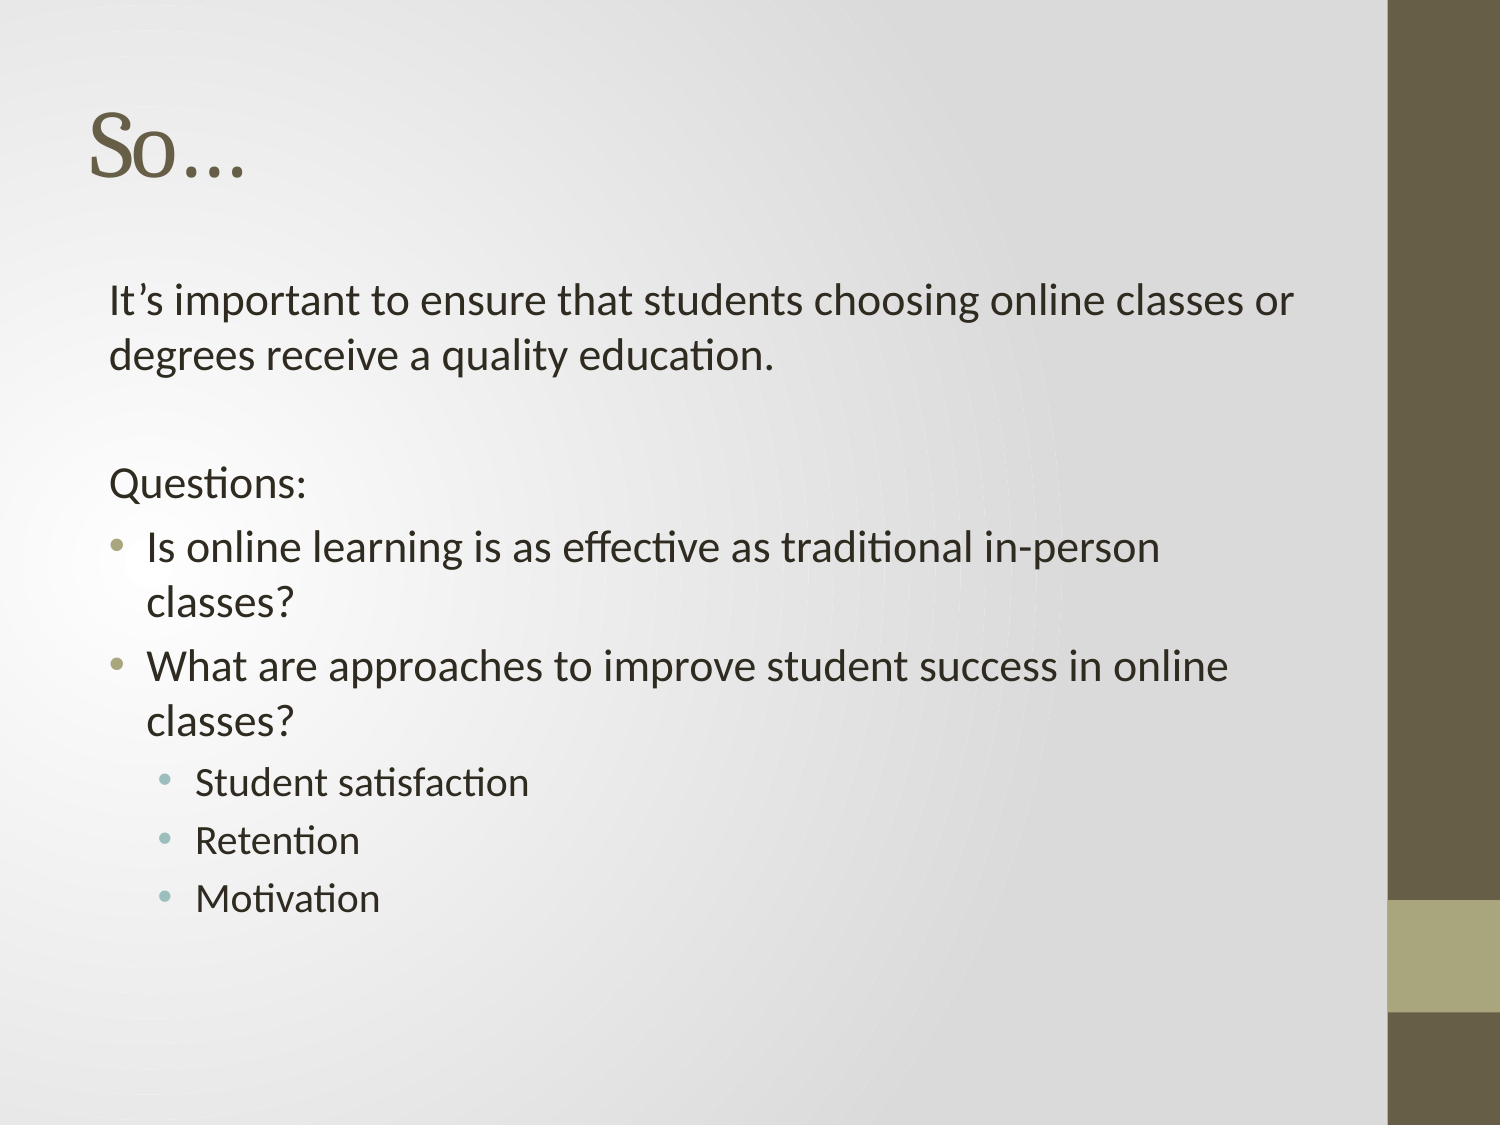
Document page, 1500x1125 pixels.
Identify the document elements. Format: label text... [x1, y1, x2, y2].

title So… [75, 45, 1325, 233]
list It’s important to ensure that students choosing online classes or degrees receive a quality education. Questions: Is online learning is as effective as traditional in-person classes? What are approaches to improve student success in online classes? Student satisfaction Retention Motivation [75, 262, 1325, 1050]
